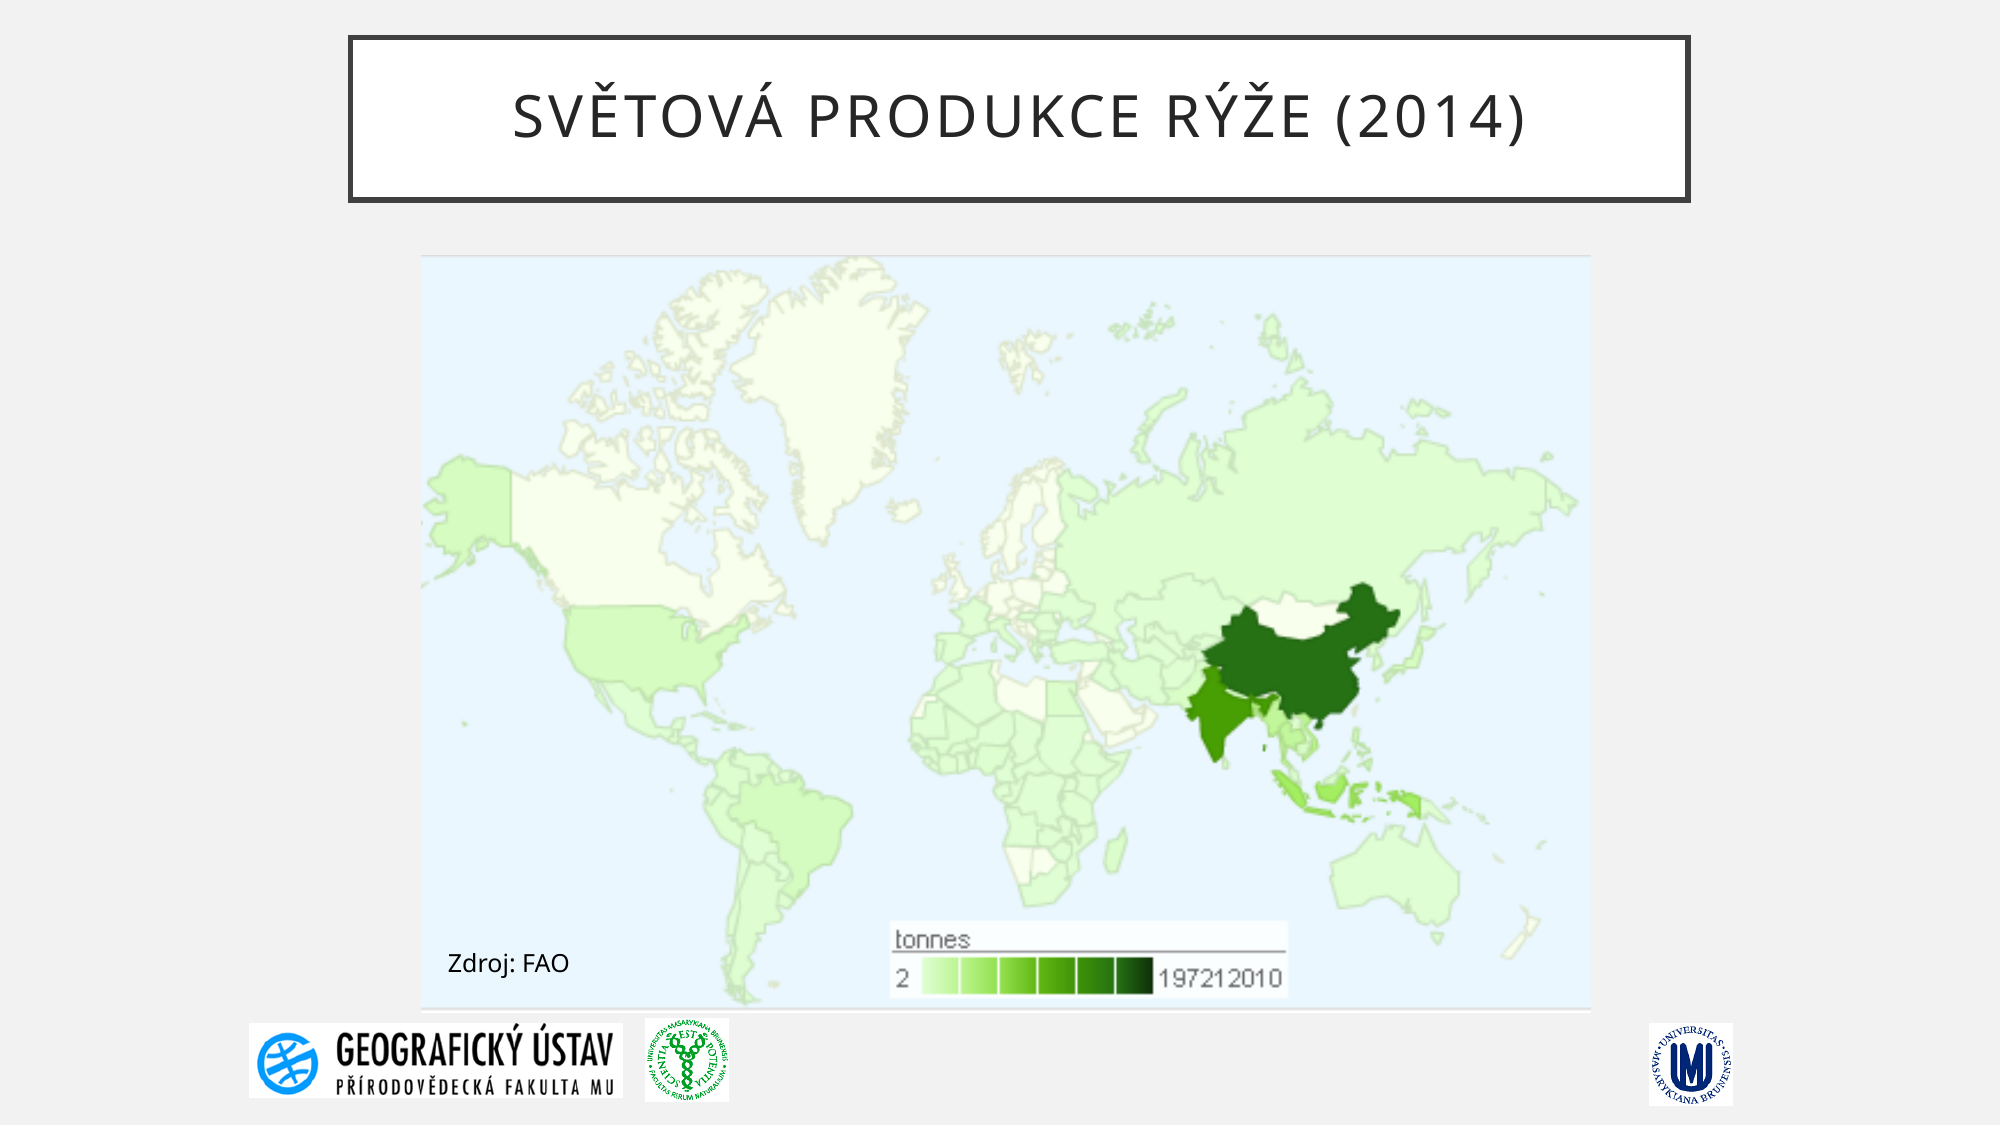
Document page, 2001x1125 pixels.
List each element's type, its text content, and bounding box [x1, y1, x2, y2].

title Světová produkce rýže (2014) [348, 35, 1691, 203]
picture [421, 255, 1591, 1013]
picture [1649, 1023, 1733, 1106]
picture [645, 1018, 729, 1102]
picture [249, 1023, 623, 1098]
